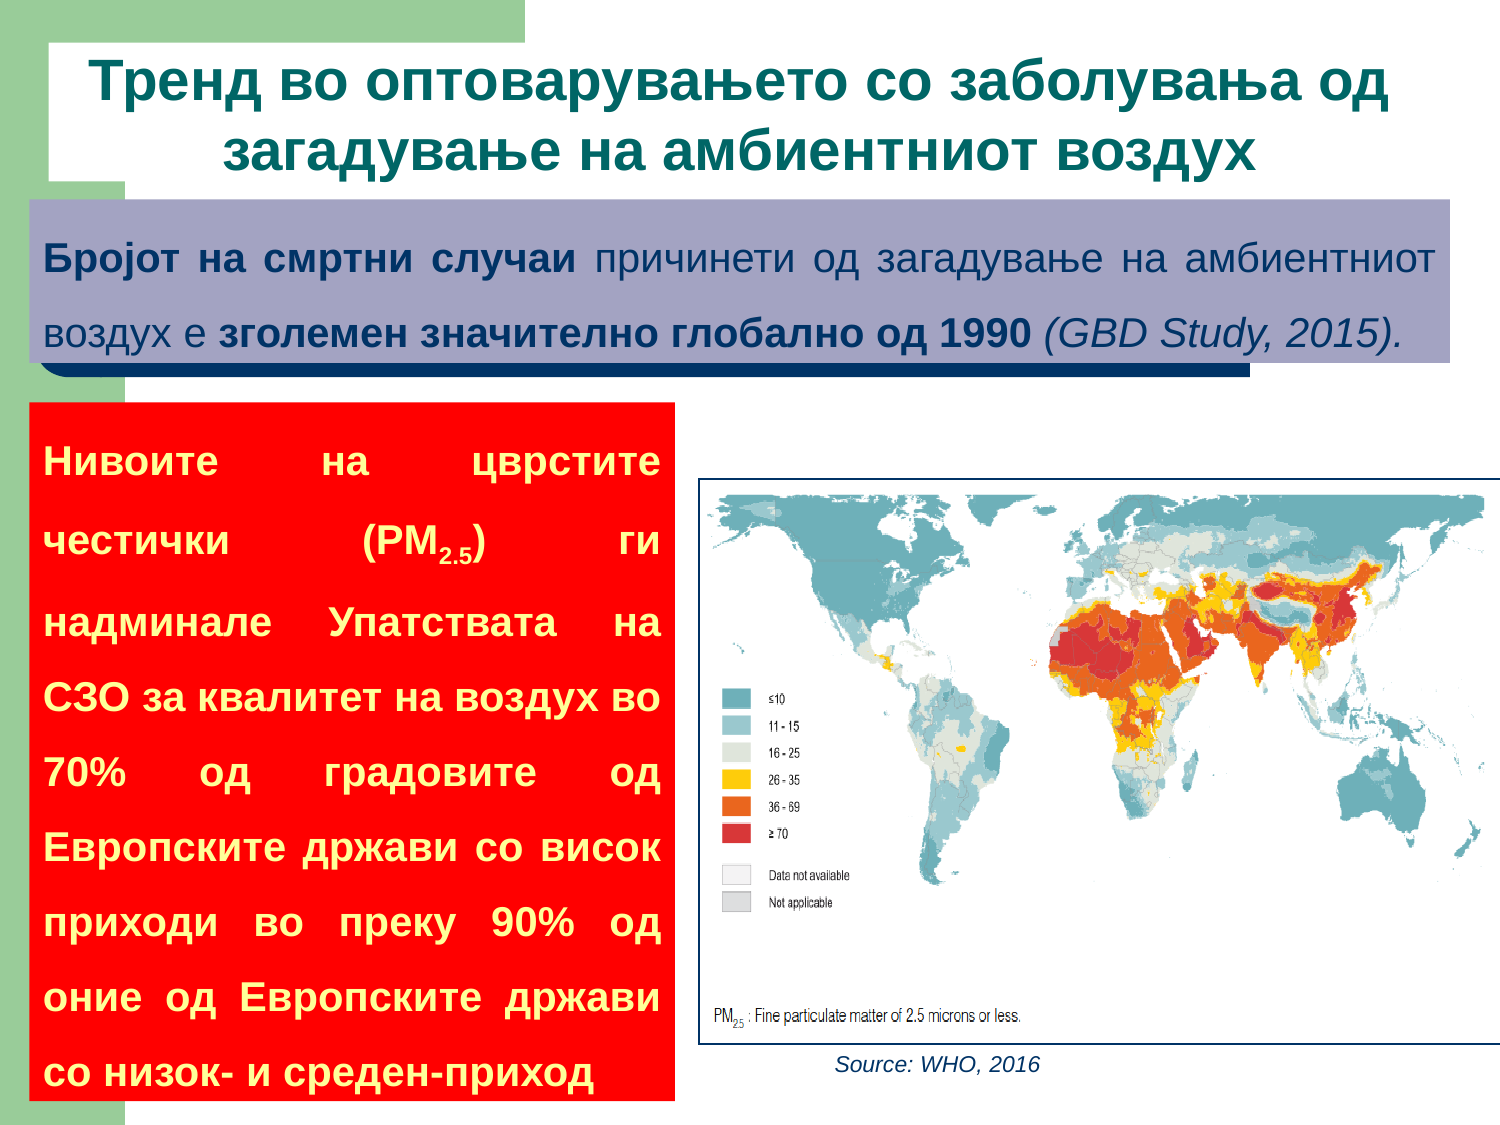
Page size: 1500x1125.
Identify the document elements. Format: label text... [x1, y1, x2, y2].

text_box Нивоите на цврстите честички (PM2.5) ги надминале Упатствата на СЗО за квалитет на воздух во 70% oд градовите од Европските држави со висок приходи во преку 90% oд оние од Европските држави со низок- и среден-приход [29, 402, 675, 1102]
list Тренд во оптоварувањето со заболувања од загадување на амбиентниот воздух [48, 42, 1431, 182]
picture [699, 479, 1500, 1044]
text_box Source: WHO, 2016 [821, 1052, 1055, 1085]
text_box Бројот на смртни случаи причинети од загадување на амбиентниот воздух е зголемен значително глобално од 1990 (GBD Study, 2015). [29, 199, 1450, 363]
